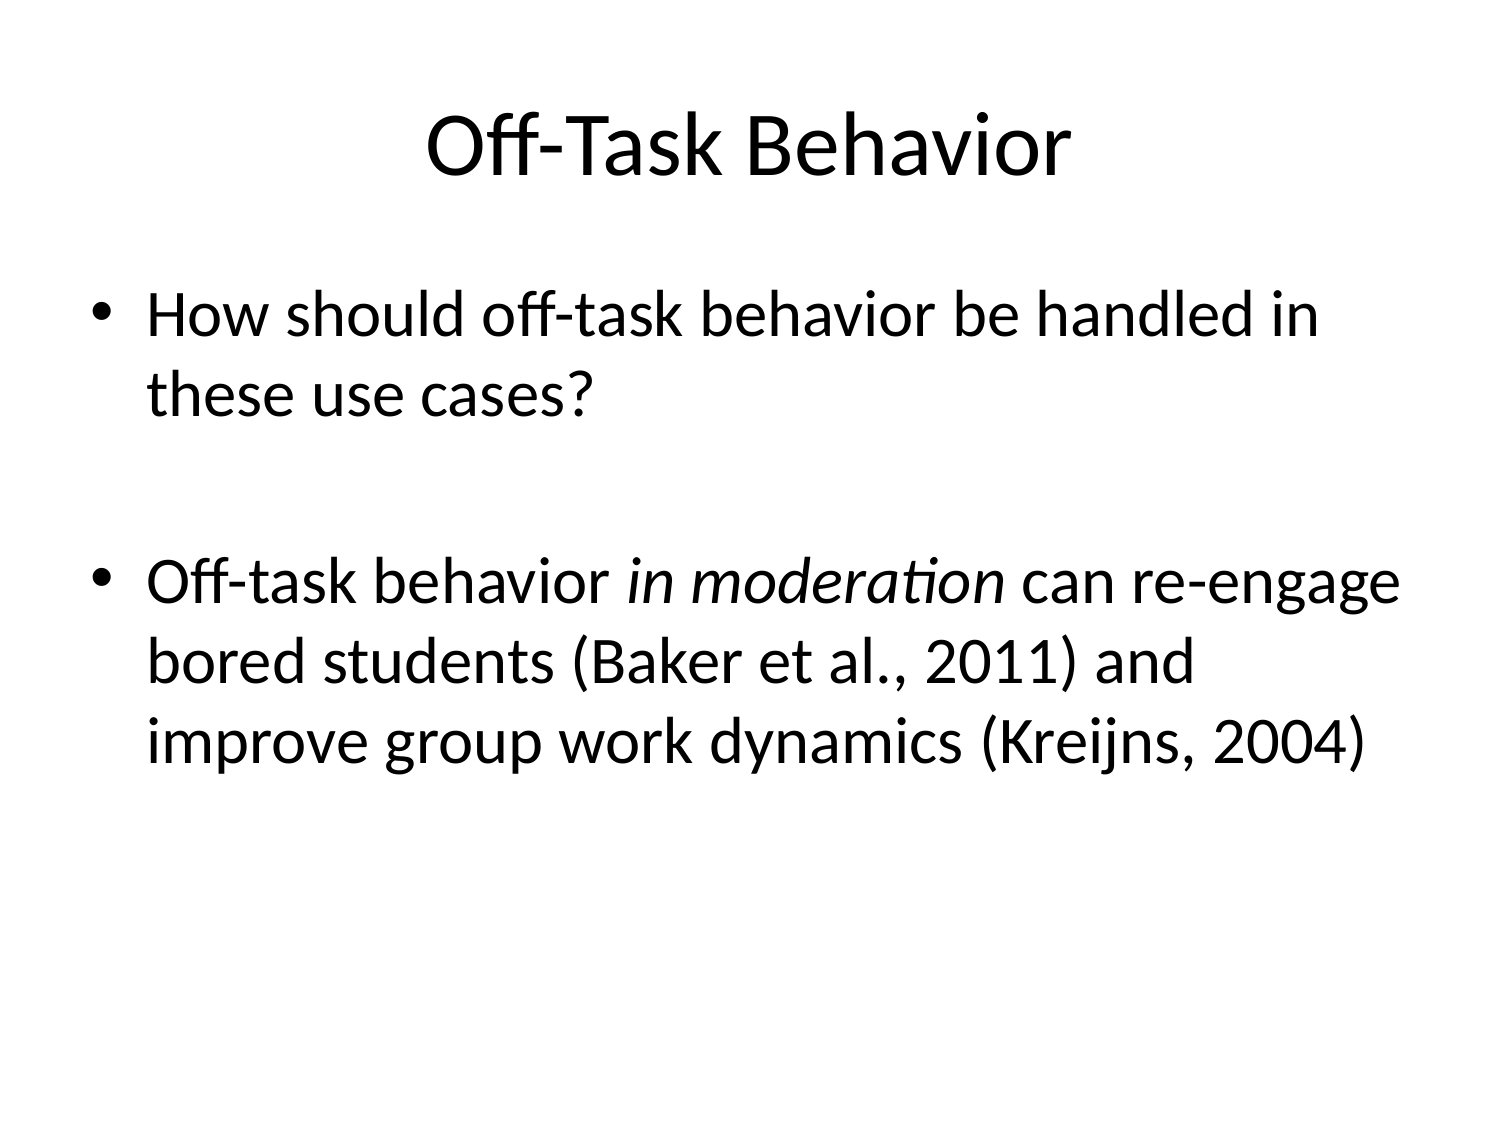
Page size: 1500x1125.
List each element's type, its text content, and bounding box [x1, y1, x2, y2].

list How should off-task behavior be handled in these use cases? Off-task behavior in moderation can re-engage bored students (Baker et al., 2011) and improve group work dynamics (Kreijns, 2004) [75, 262, 1425, 1005]
title Off-Task Behavior [75, 45, 1425, 233]
